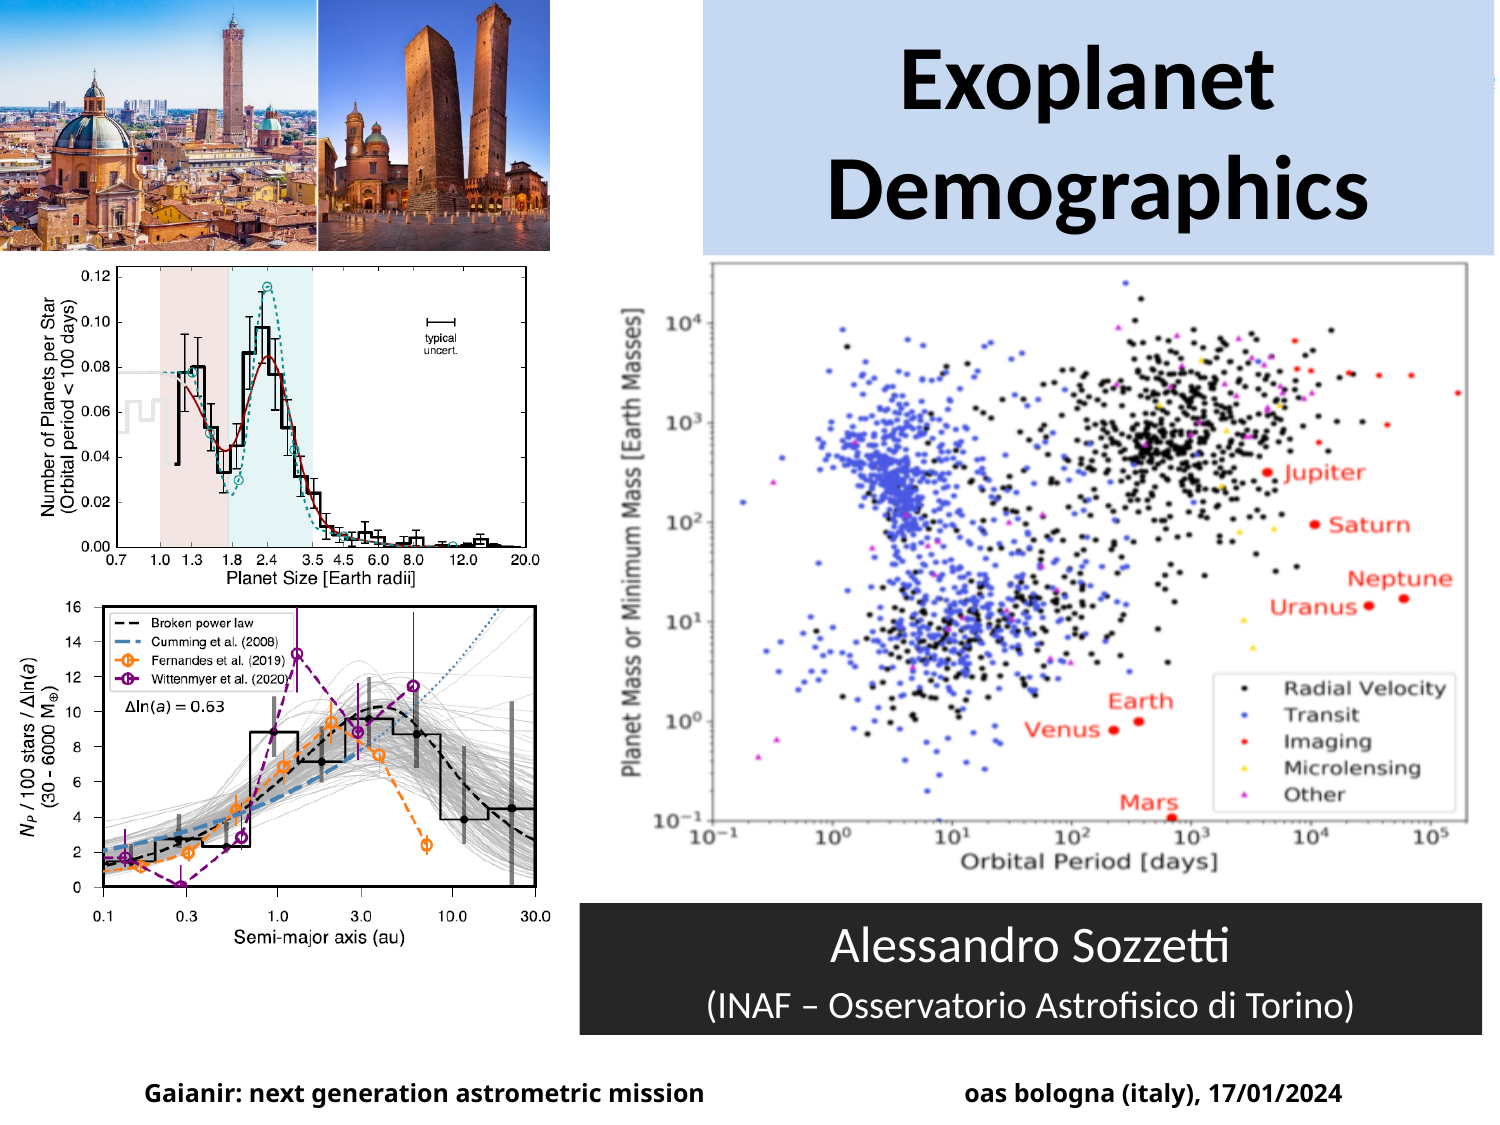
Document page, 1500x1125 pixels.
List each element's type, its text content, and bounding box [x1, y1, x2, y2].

title Exoplanet Demographics [702, 0, 1495, 223]
picture [2, 255, 558, 955]
picture [1495, 7, 1500, 161]
picture [596, 225, 1498, 900]
subtitle Alessandro Sozzetti (INAF – Osservatorio Astrofisico di Torino) [579, 903, 1483, 1035]
picture [0, 0, 550, 251]
